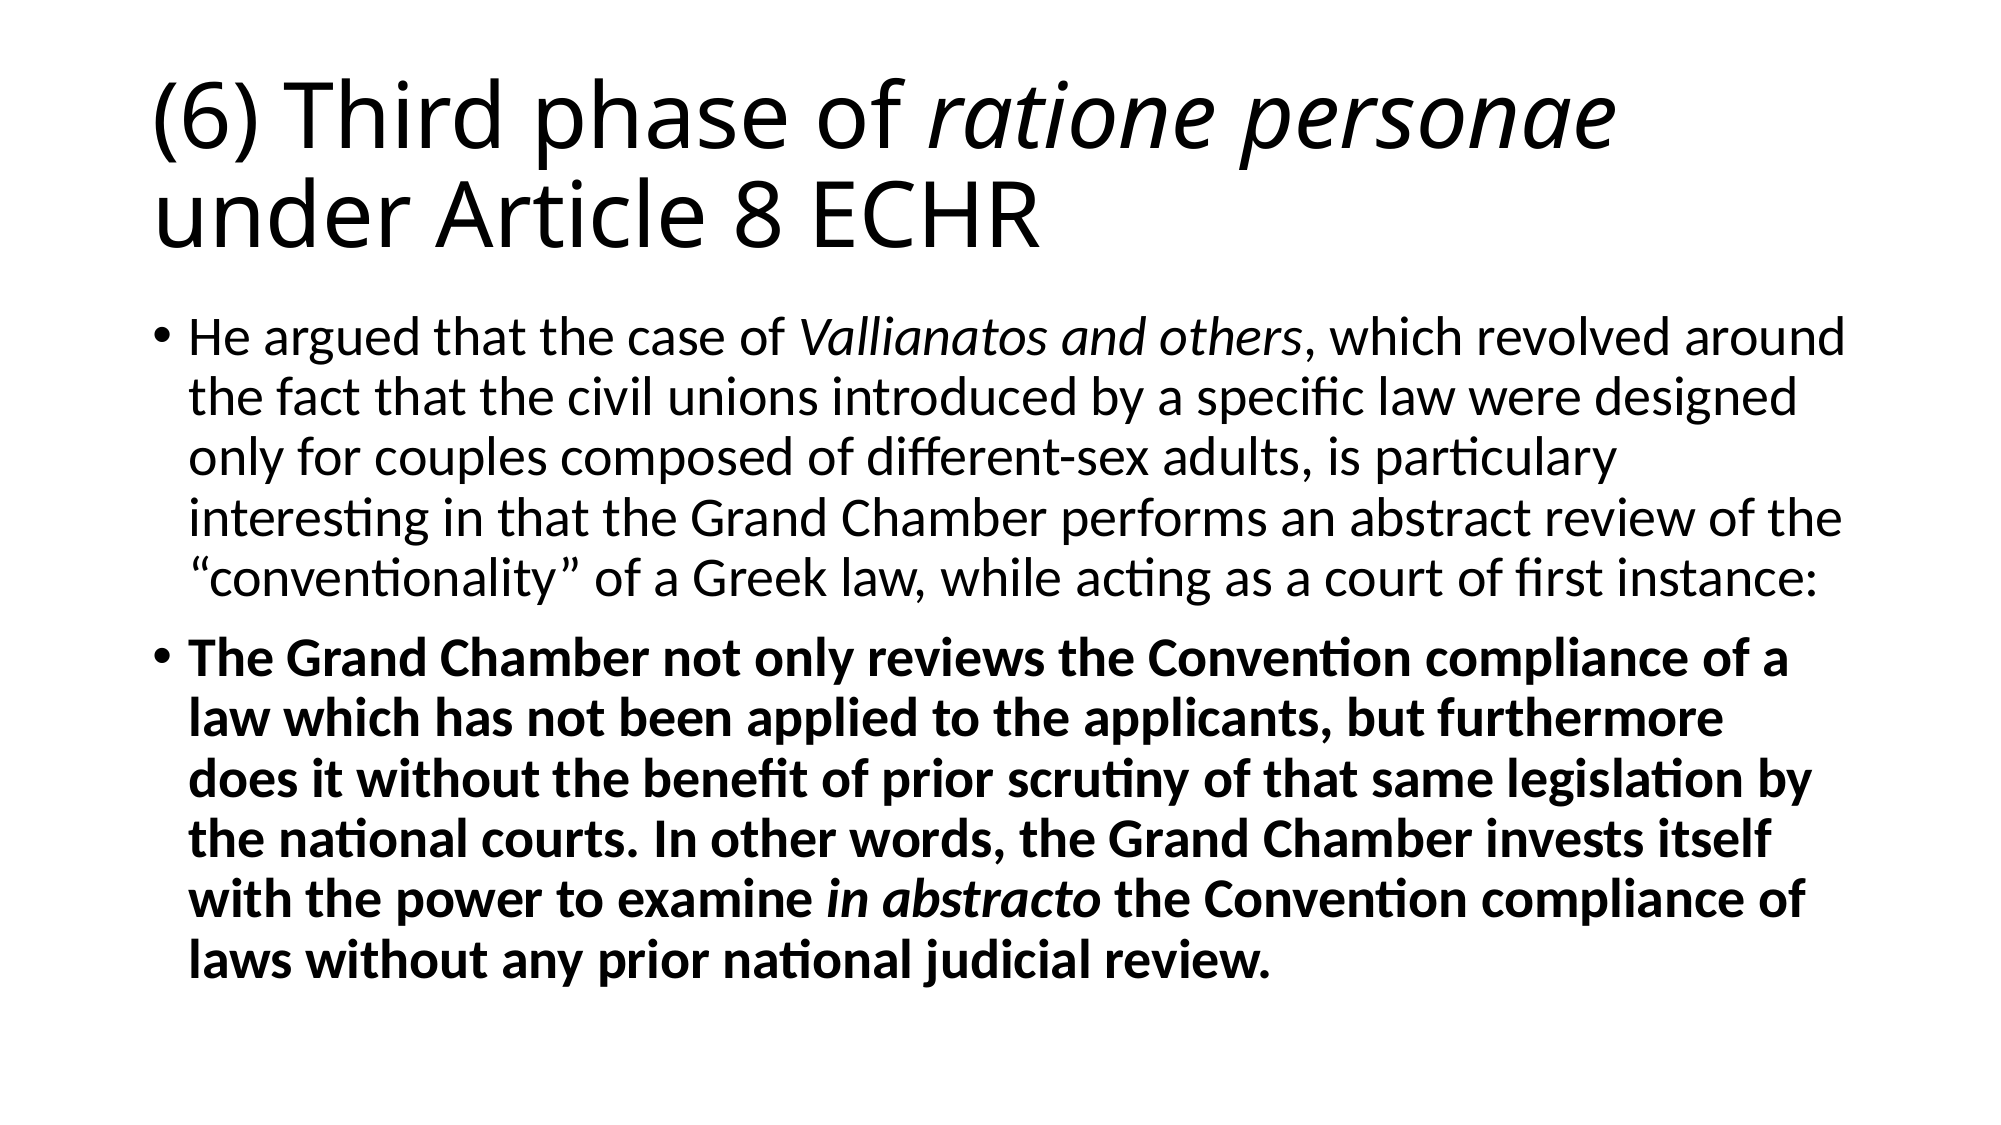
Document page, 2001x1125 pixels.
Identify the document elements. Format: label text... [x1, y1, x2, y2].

list He argued that the case of Vallianatos and others, which revolved around the fact that the civil unions introduced by a specific law were designed only for couples composed of different-sex adults, is particulary interesting in that the Grand Chamber performs an abstract review of the “conventionality” of a Greek law, while acting as a court of first instance: The Grand Chamber not only reviews the Convention compliance of a law which has not been applied to the applicants, but furthermore does it without the benefit of prior scrutiny of that same legislation by the national courts. In other words, the Grand Chamber invests itself with the power to examine in abstracto the Convention compliance of laws without any prior national judicial review. [137, 299, 1863, 1014]
title (6) Third phase of ratione personae under Article 8 ECHR [137, 59, 1863, 278]
